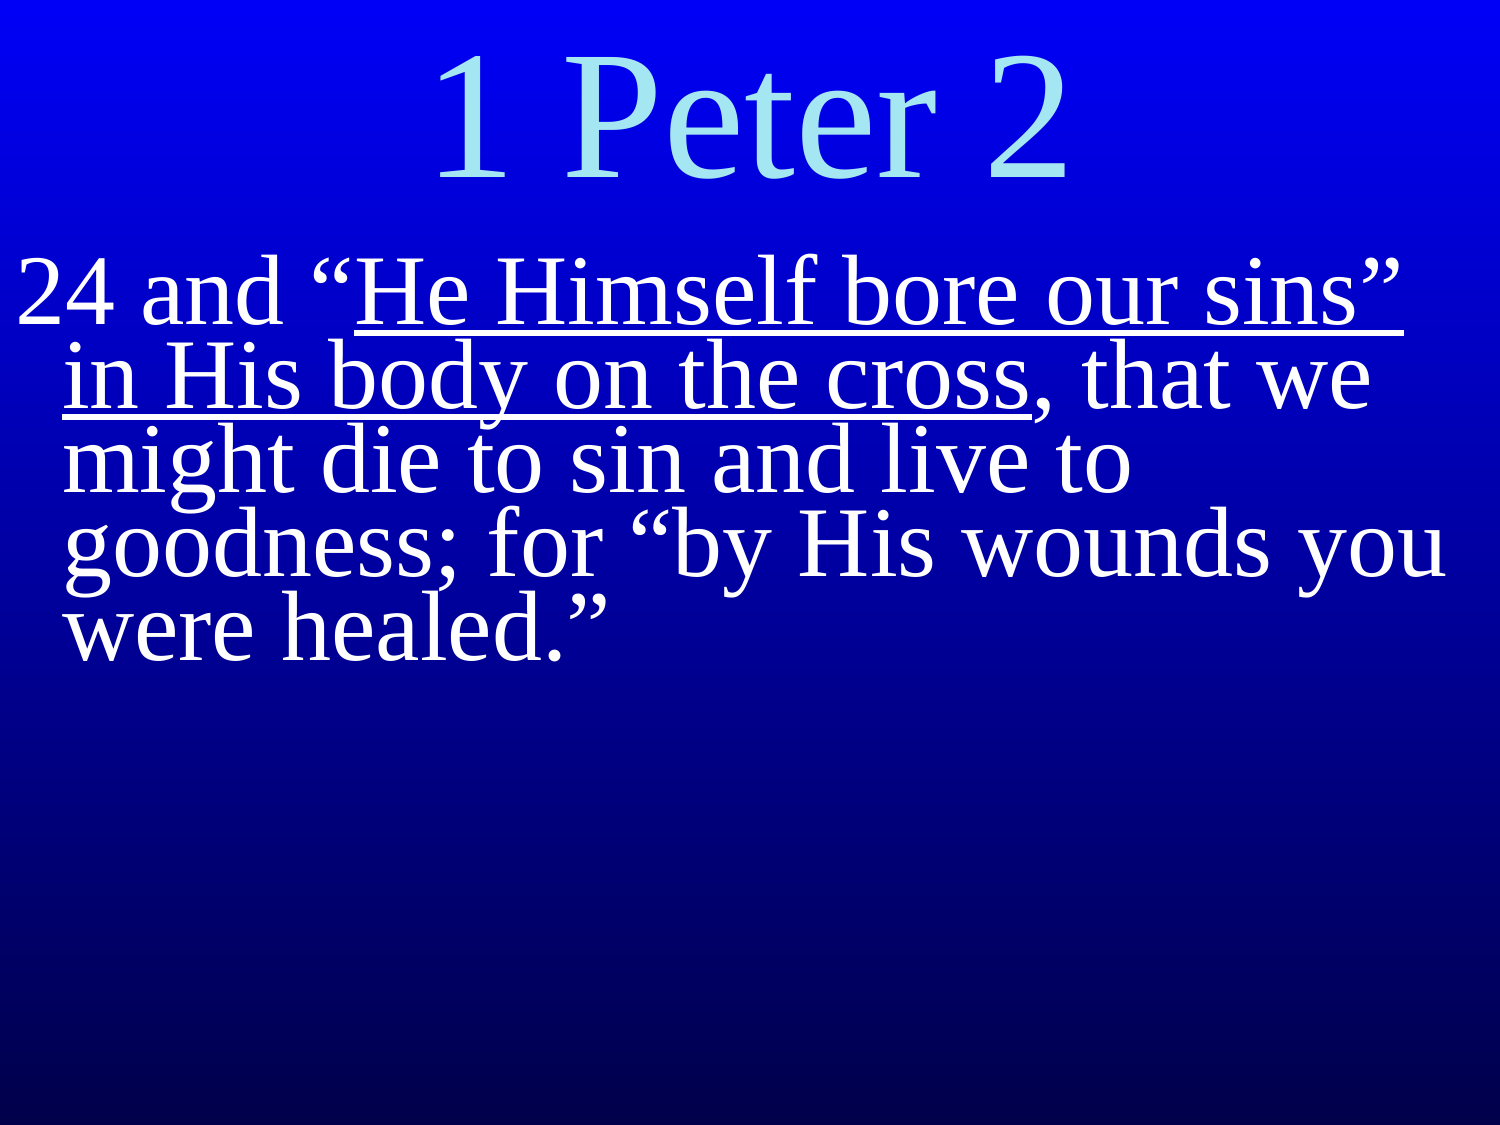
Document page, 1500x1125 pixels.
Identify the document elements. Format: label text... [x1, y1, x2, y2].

list 24 and “He Himself bore our sins” in His body on the cross, that we might die to sin and live to goodness; for “by His wounds you were healed.” [0, 249, 1500, 1051]
title 1 Peter 2 [0, 0, 1500, 249]
